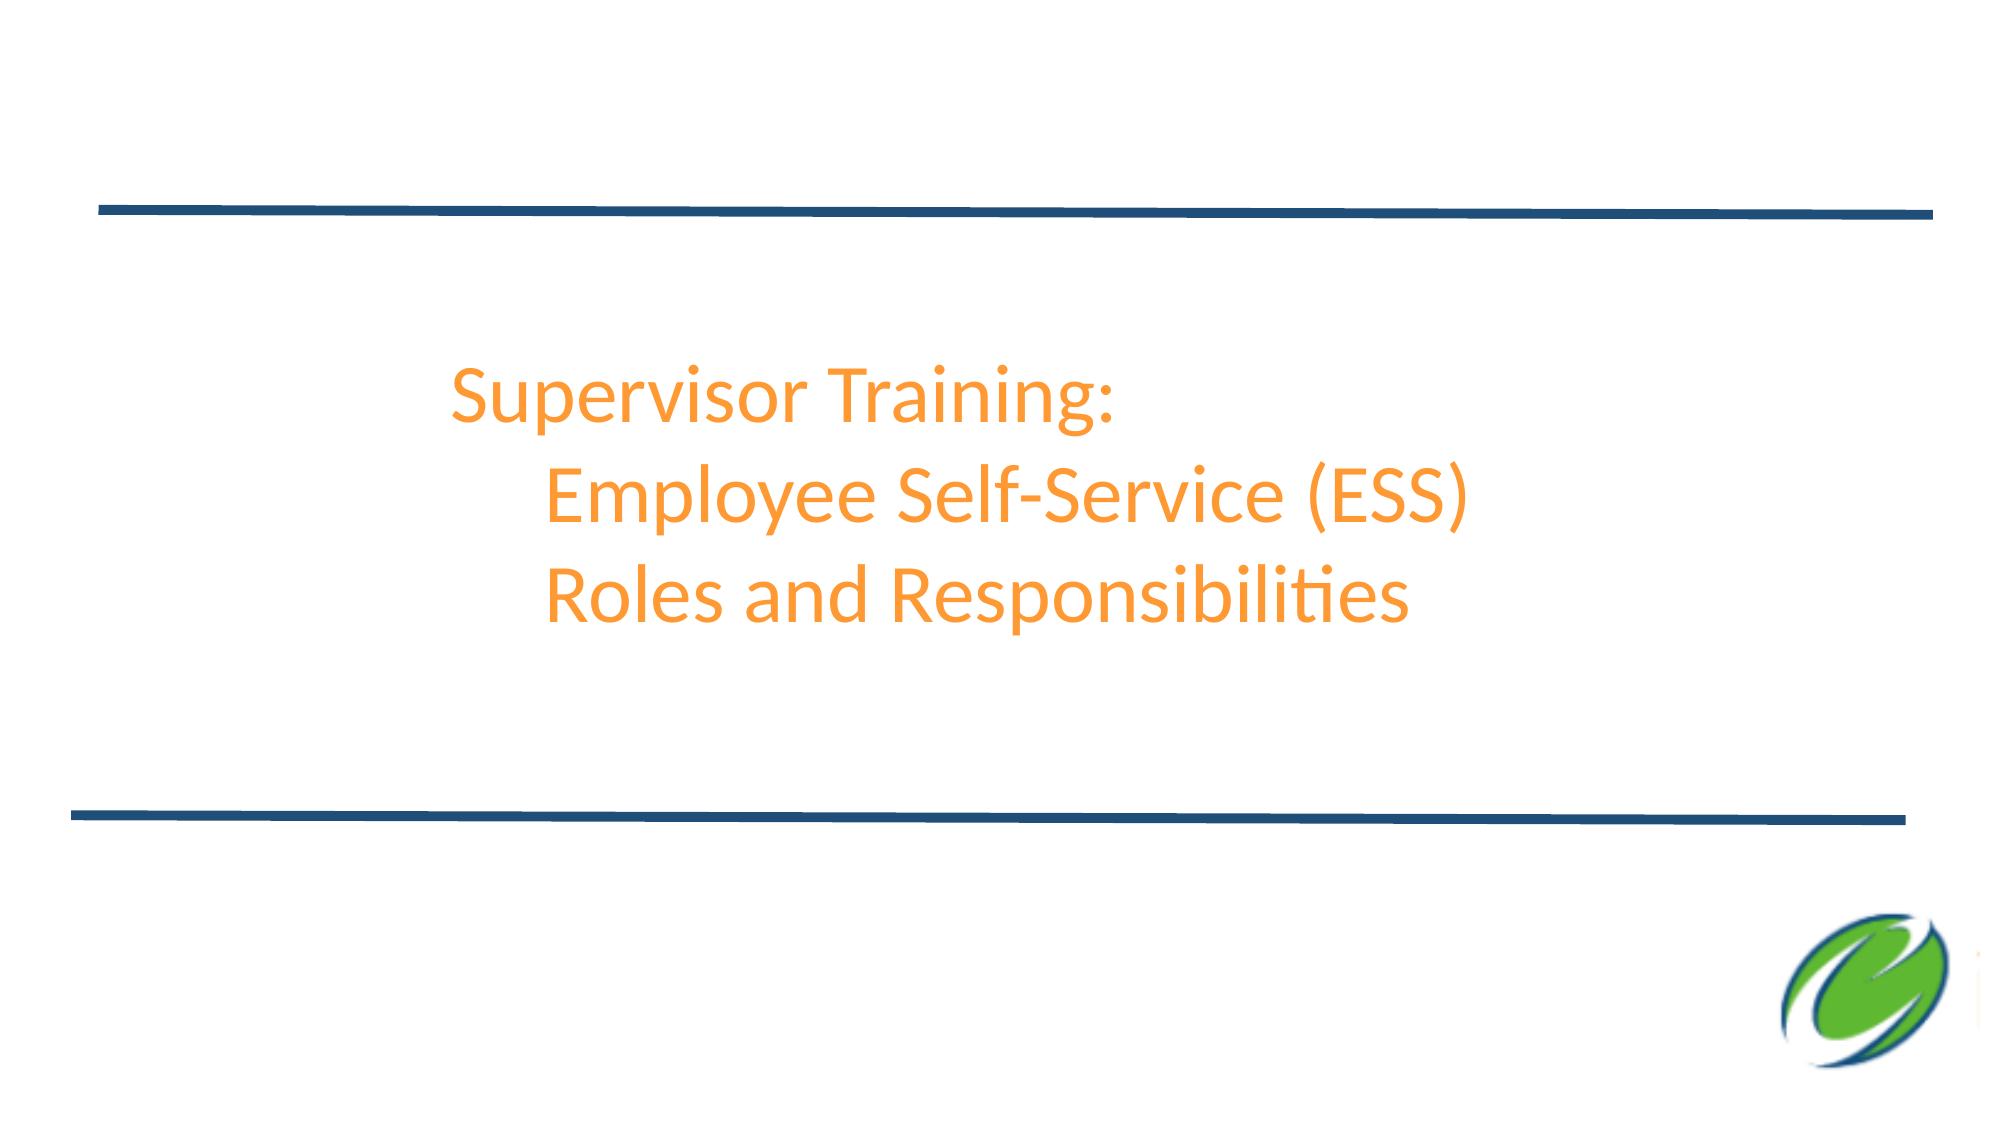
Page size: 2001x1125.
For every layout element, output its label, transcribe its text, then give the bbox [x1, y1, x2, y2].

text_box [98, 209, 1933, 215]
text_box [71, 815, 1906, 821]
picture [1760, 910, 1980, 1083]
text_box Supervisor Training: Employee Self-Service (ESS) Roles and Responsibilities [435, 331, 1541, 647]
